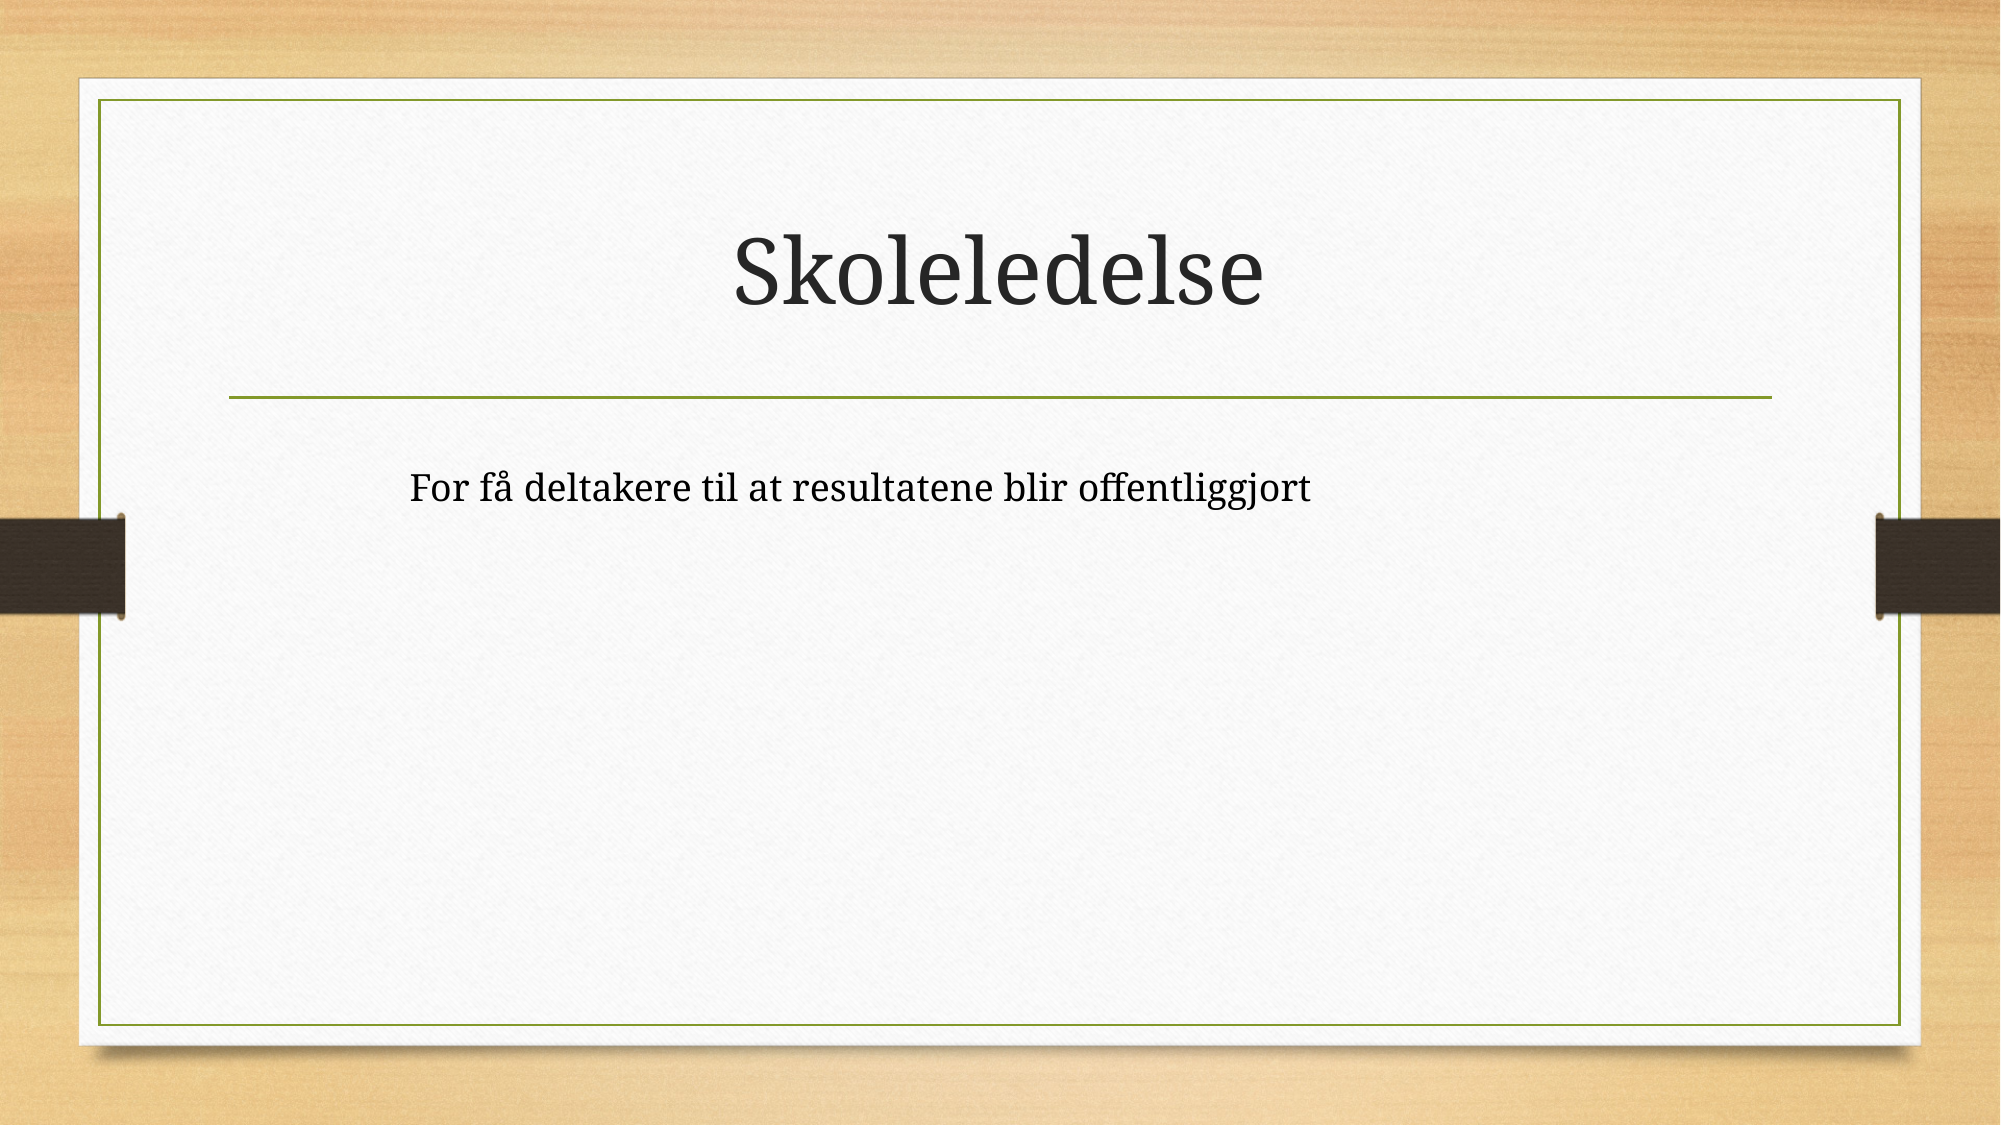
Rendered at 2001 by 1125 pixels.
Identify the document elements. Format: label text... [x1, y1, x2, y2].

title Skoleledelse [212, 161, 1788, 375]
picture [0, 0, 2001, 1125]
text_box For få deltakere til at resultatene blir offentliggjort [394, 456, 1592, 517]
